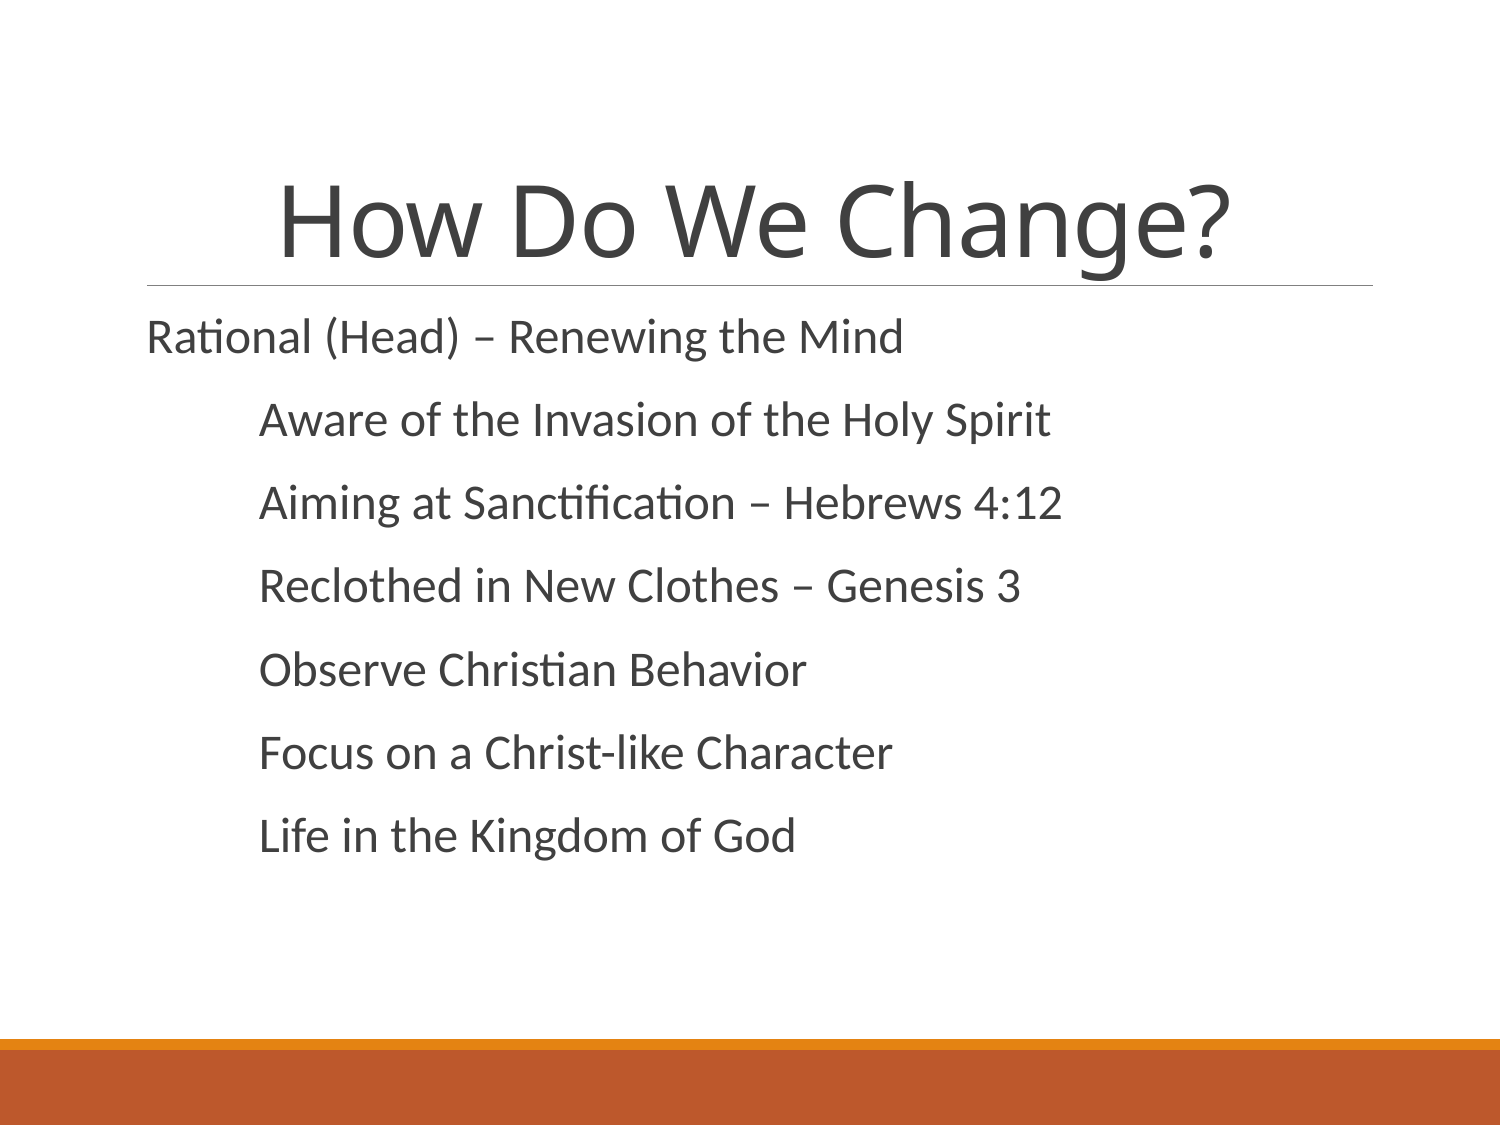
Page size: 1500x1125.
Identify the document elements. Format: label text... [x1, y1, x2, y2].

list Rational (Head) – Renewing the Mind Aware of the Invasion of the Holy Spirit Aiming at Sanctification – Hebrews 4:12 Reclothed in New Clothes – Genesis 3 Observe Christian Behavior Focus on a Christ-like Character Life in the Kingdom of God [135, 302, 1373, 963]
title How Do We Change? [135, 47, 1373, 285]
